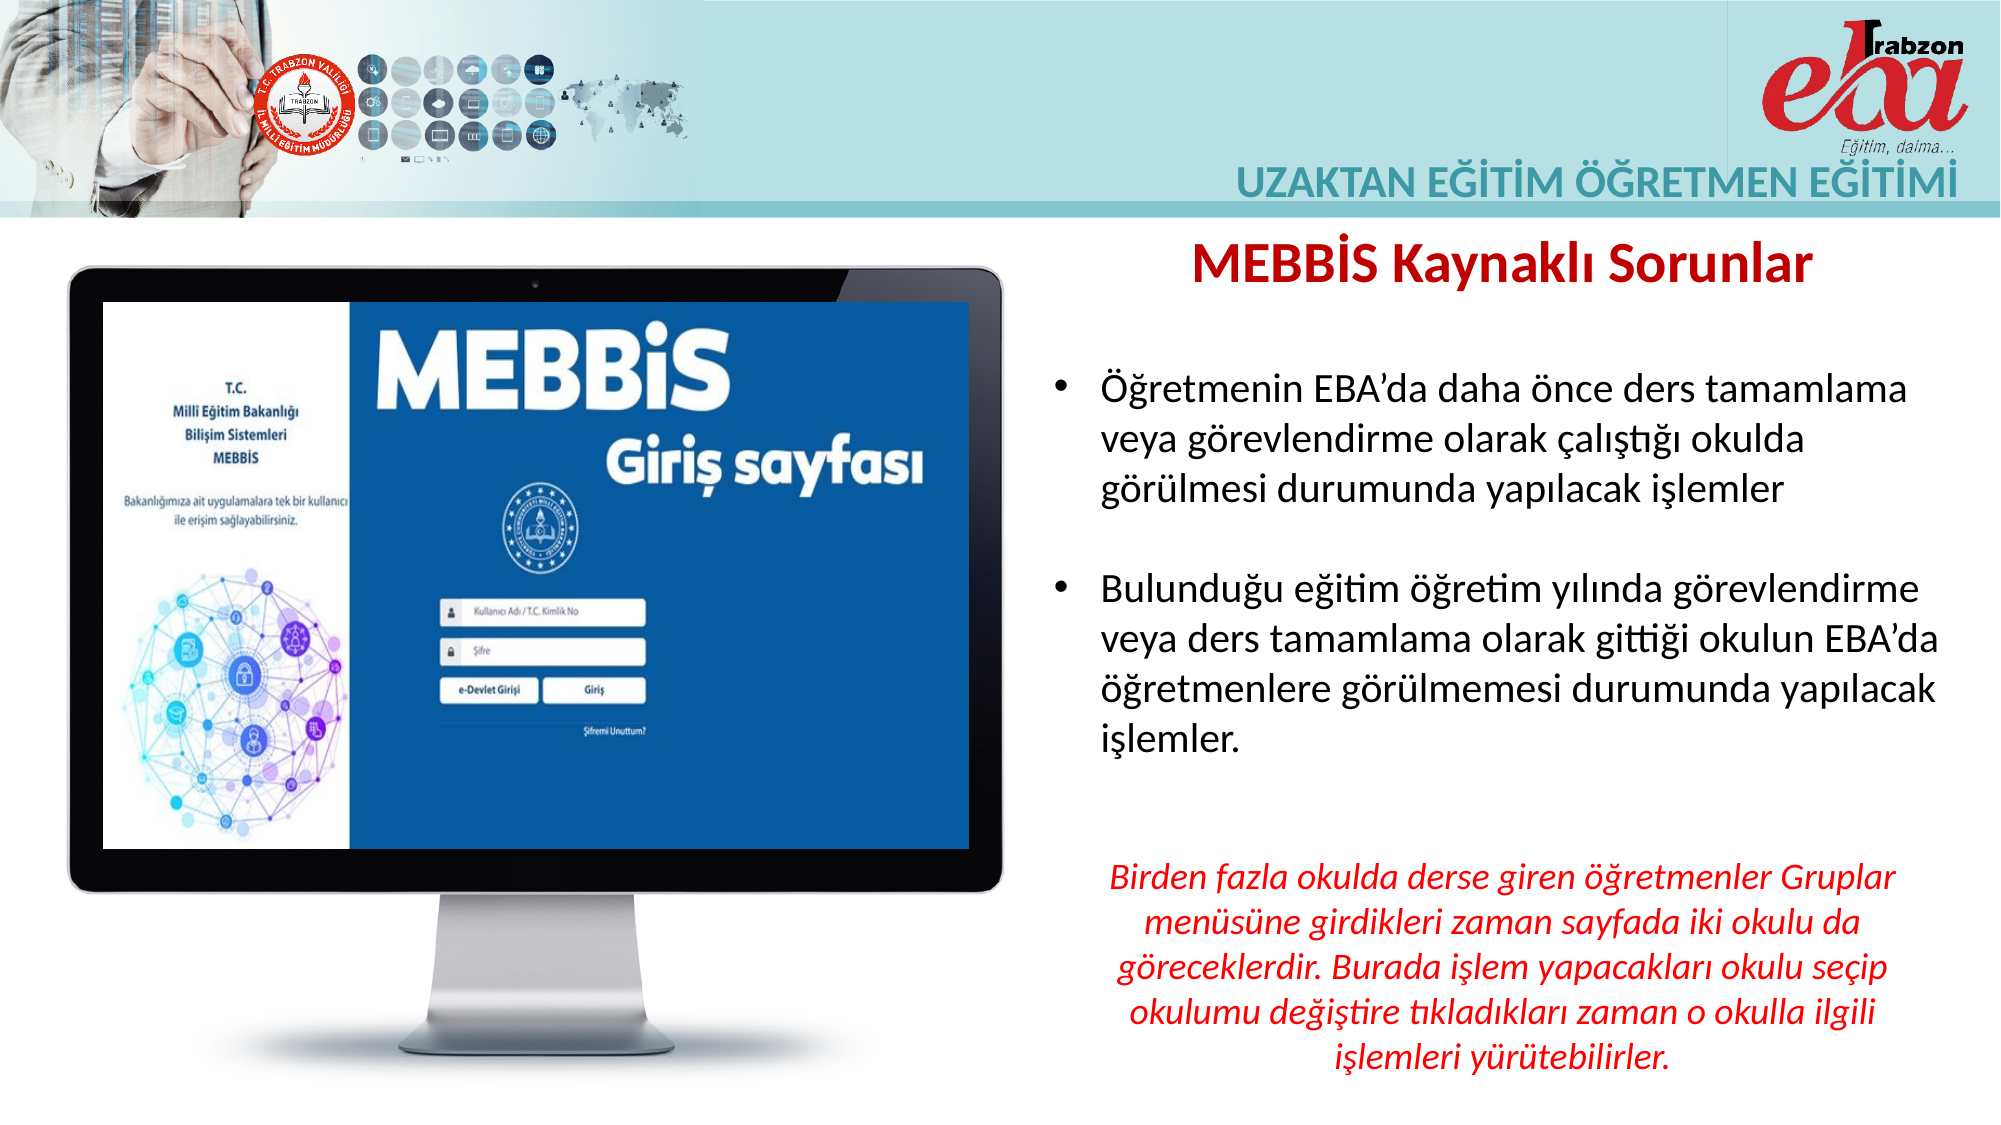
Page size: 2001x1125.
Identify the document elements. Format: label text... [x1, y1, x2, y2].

picture [0, 0, 2001, 1125]
text_box UZAKTAN EĞİTİM ÖĞRETMEN EĞİTİMİ [1127, 144, 1975, 215]
text_box Birden fazla okulda derse giren öğretmenler Gruplar menüsüne girdikleri zaman sayfada iki okulu da göreceklerdir. Burada işlem yapacakları okulu seçip okulumu değiştire tıkladıkları zaman o okulla ilgili işlemleri yürütebilirler. [1050, 844, 1956, 1085]
text_box MEBBİS Kaynaklı Sorunlar [1039, 216, 1967, 302]
text_box Öğretmenin EBA’da daha önce ders tamamlama veya görevlendirme olarak çalıştığı okulda görülmesi durumunda yapılacak işlemler Bulunduğu eğitim öğretim yılında görevlendirme veya ders tamamlama olarak gittiği okulun EBA’da öğretmenlere görülmemesi durumunda yapılacak işlemler. [1039, 353, 1967, 819]
